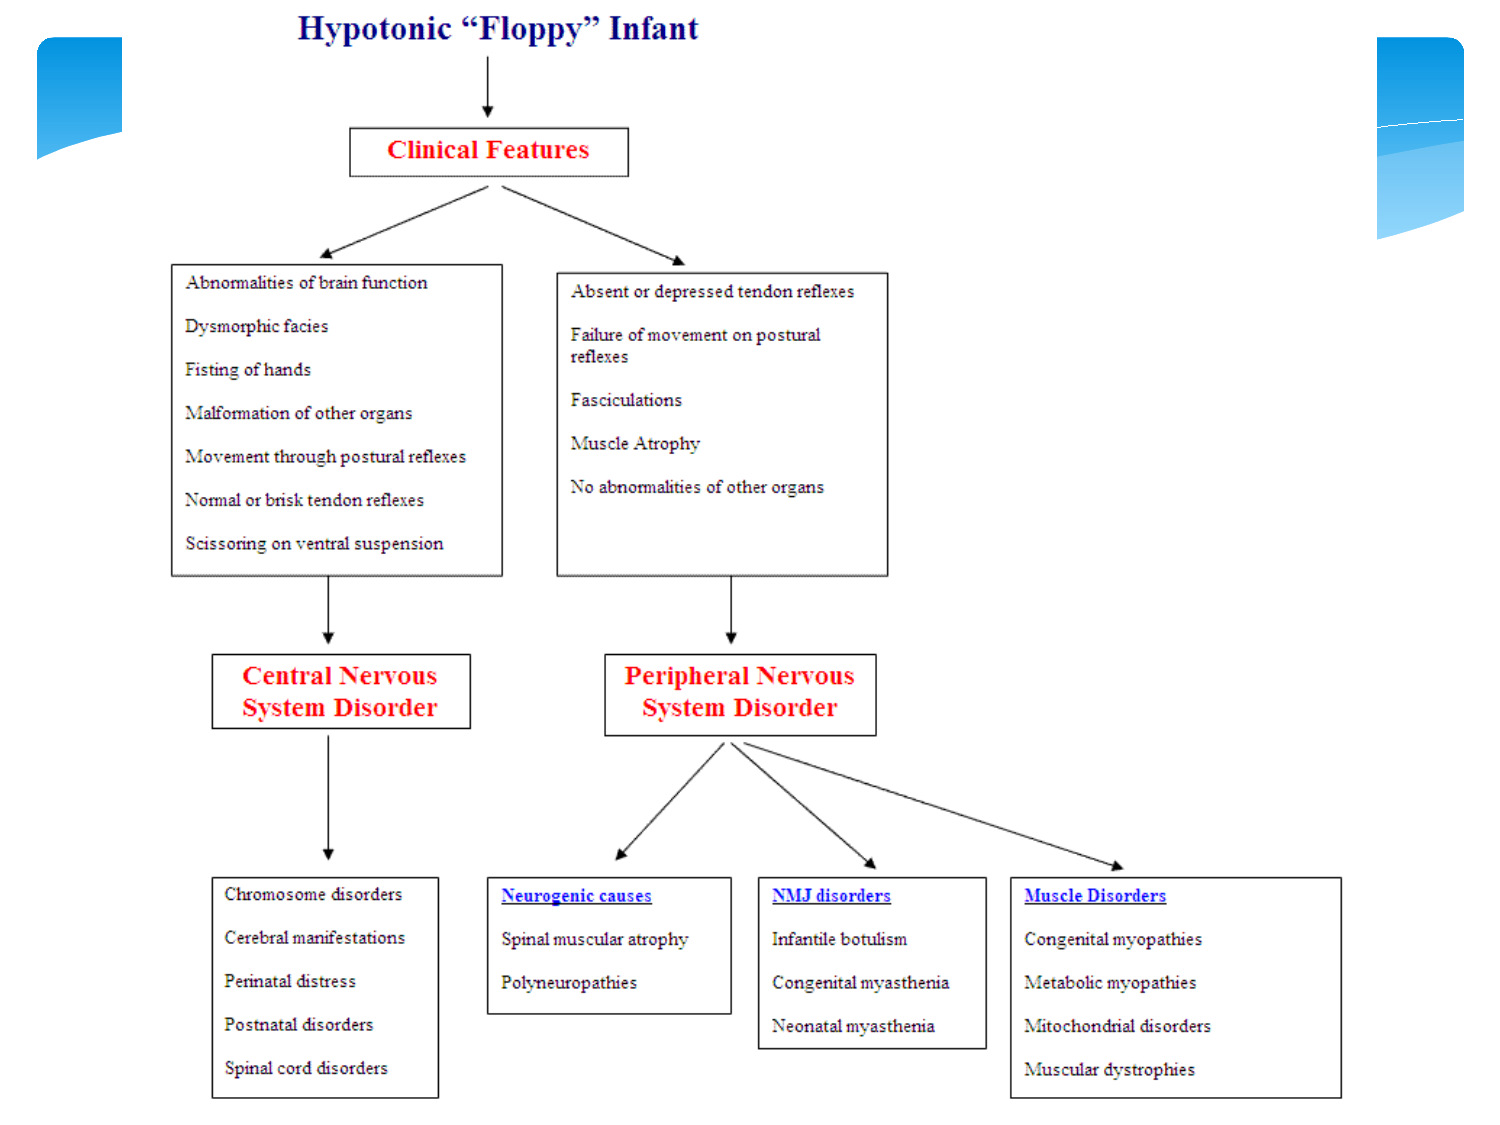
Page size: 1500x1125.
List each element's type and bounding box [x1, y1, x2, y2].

picture [122, 0, 1377, 1125]
